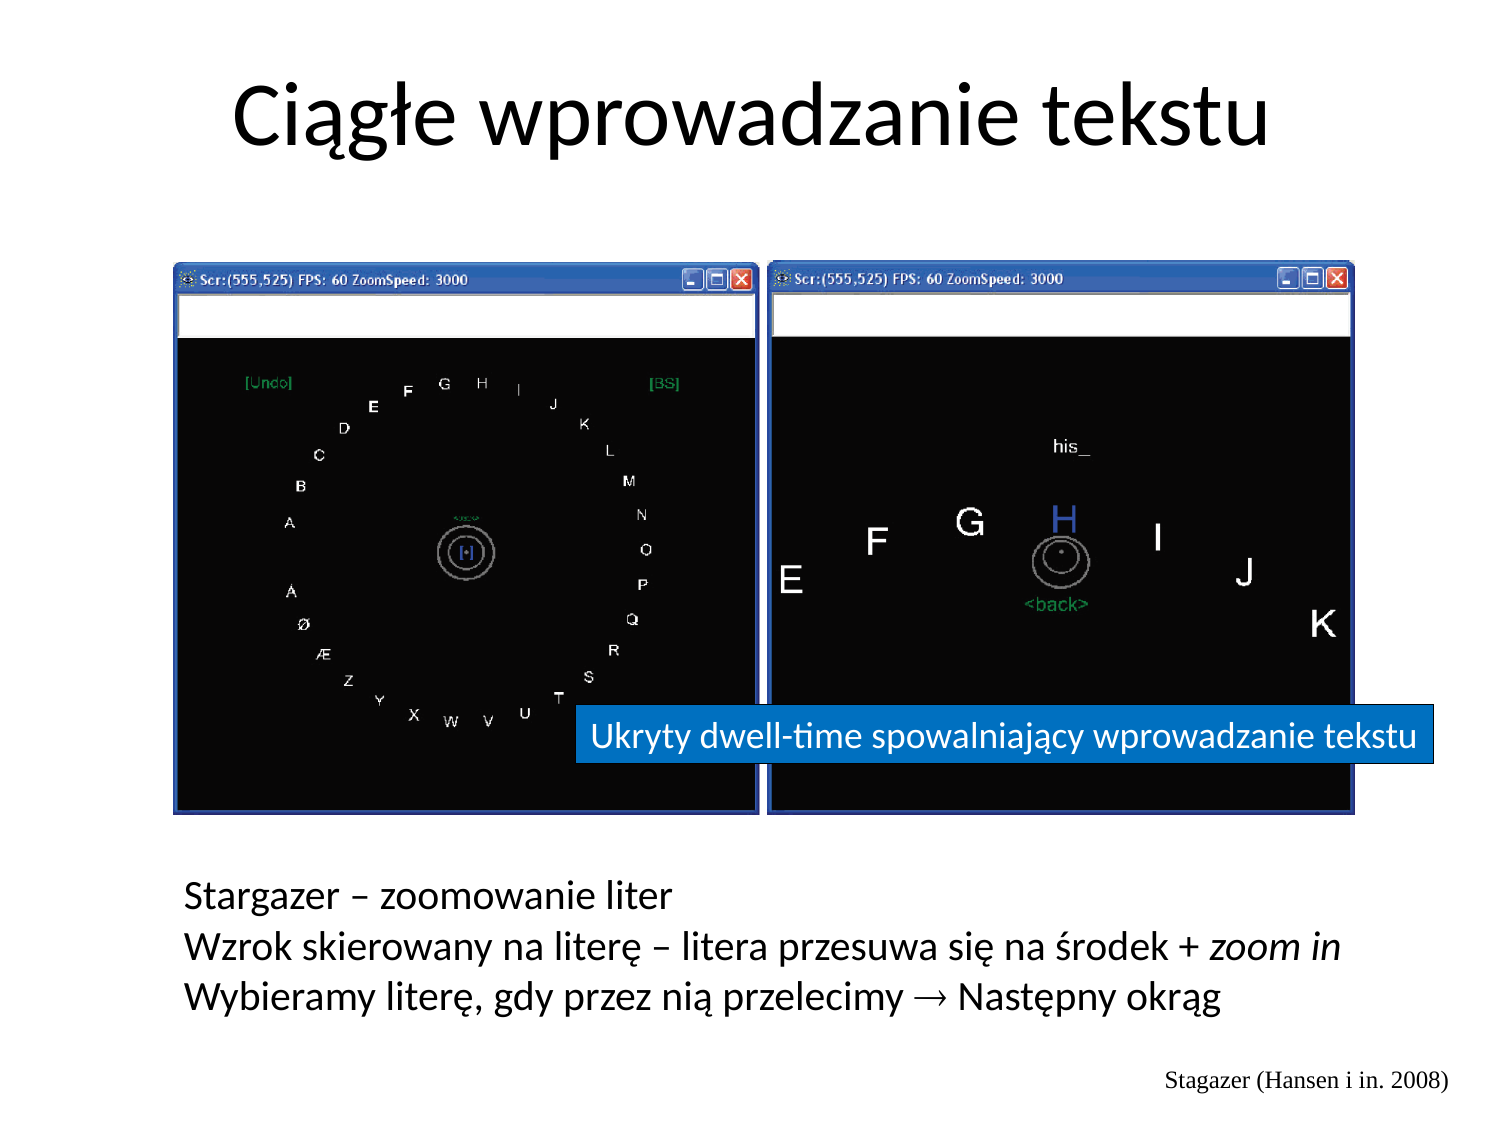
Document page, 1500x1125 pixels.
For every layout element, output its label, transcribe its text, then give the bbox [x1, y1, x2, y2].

picture [164, 255, 1365, 827]
text_box Stargazer – zoomowanie liter Wzrok skierowany na literę – litera przesuwa się na środek + zoom in Wybieramy literę, gdy przez nią przelecimy  Następny okrąg [169, 860, 1357, 1026]
text_box Ciągłe wprowadzanie tekstu [29, 54, 1477, 164]
text_box Stagazer (Hansen i in. 2008) [1149, 1056, 1464, 1101]
text_box Ukryty dwell-time spowalniający wprowadzanie tekstu [1369, 704, 1434, 764]
